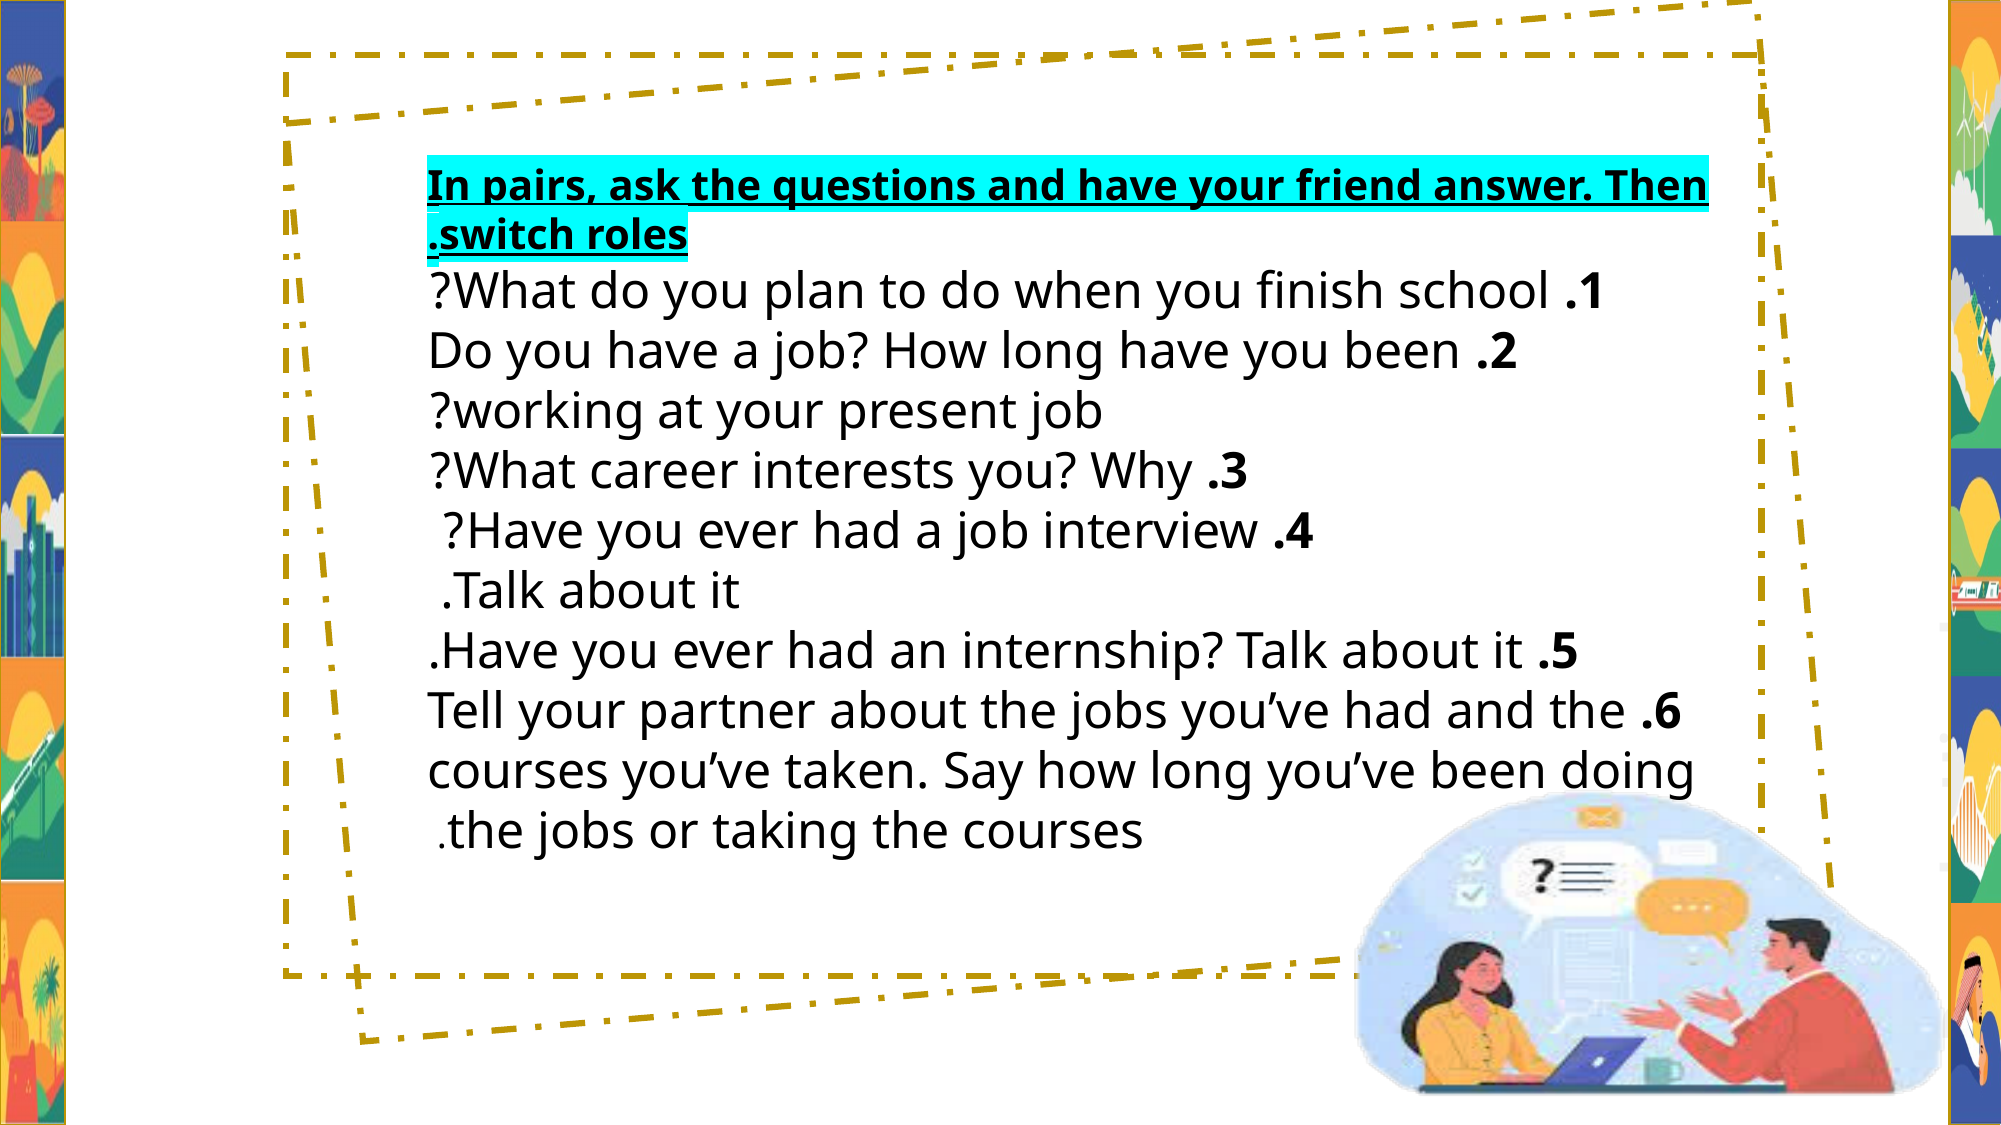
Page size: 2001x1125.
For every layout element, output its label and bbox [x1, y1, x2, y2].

text_box [285, 138, 357, 977]
text_box [1163, 965, 1286, 977]
text_box [0, 0, 66, 1125]
text_box [285, 0, 1818, 1043]
text_box [1948, 0, 2000, 727]
text_box [285, 54, 1078, 122]
picture [1286, 727, 2000, 1125]
